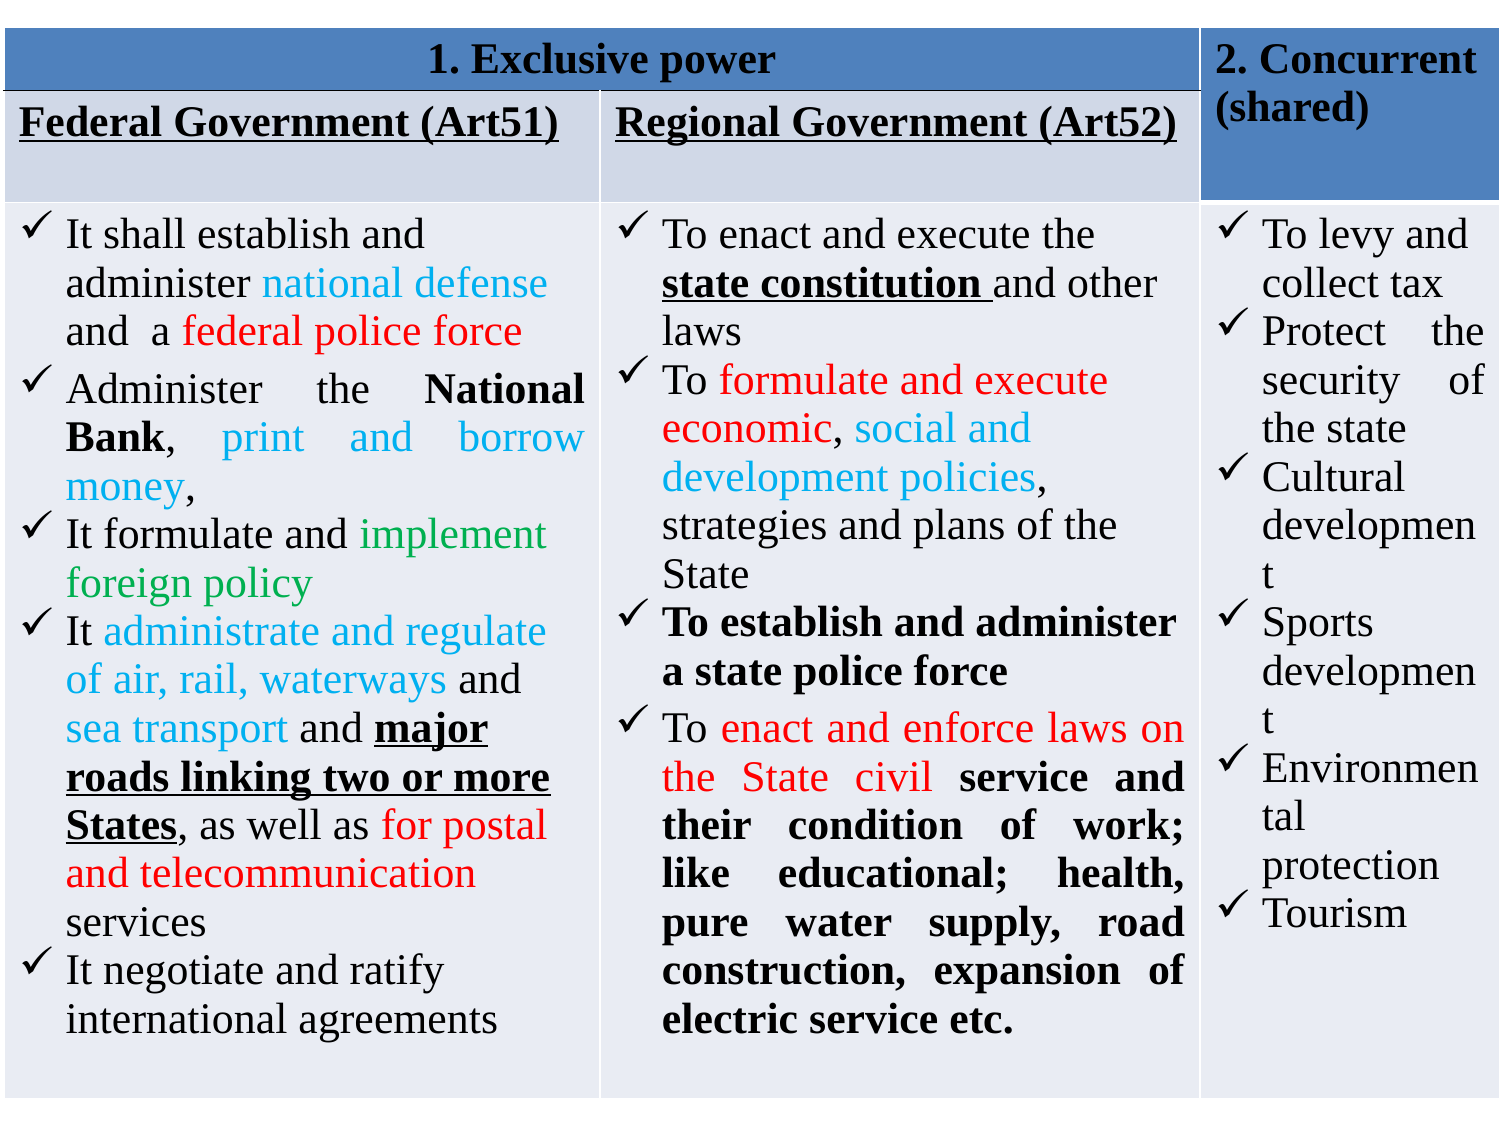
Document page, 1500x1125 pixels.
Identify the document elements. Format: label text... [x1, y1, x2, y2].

table_header 1. Exclusive power [5, 28, 1199, 90]
table_cell Regional Government (Art52) [601, 91, 1199, 202]
table_cell It shall establish and administer national defense and a federal police force Administer the National Bank, print and borrow money, It formulate and implement foreign policy It administrate and regulate of air, rail, waterways and sea transport and major roads linking two or more States, as well as for postal and telecommunication services It negotiate and ratify international agreements [5, 203, 599, 1098]
table_cell To levy and collect tax Protect the security of the state Cultural development Sports development Environmental protection Tourism [1201, 205, 1499, 1098]
table_header 2. Concurrent (shared) [1201, 28, 1499, 200]
table_cell To enact and execute the state constitution and other laws To formulate and execute economic, social and development policies, strategies and plans of the State To establish and administer a state police force To enact and enforce laws on the State civil service and their condition of work; like educational; health, pure water supply, road construction, expansion of electric service etc. [601, 203, 1199, 1098]
table_cell Federal Government (Art51) [5, 91, 599, 202]
